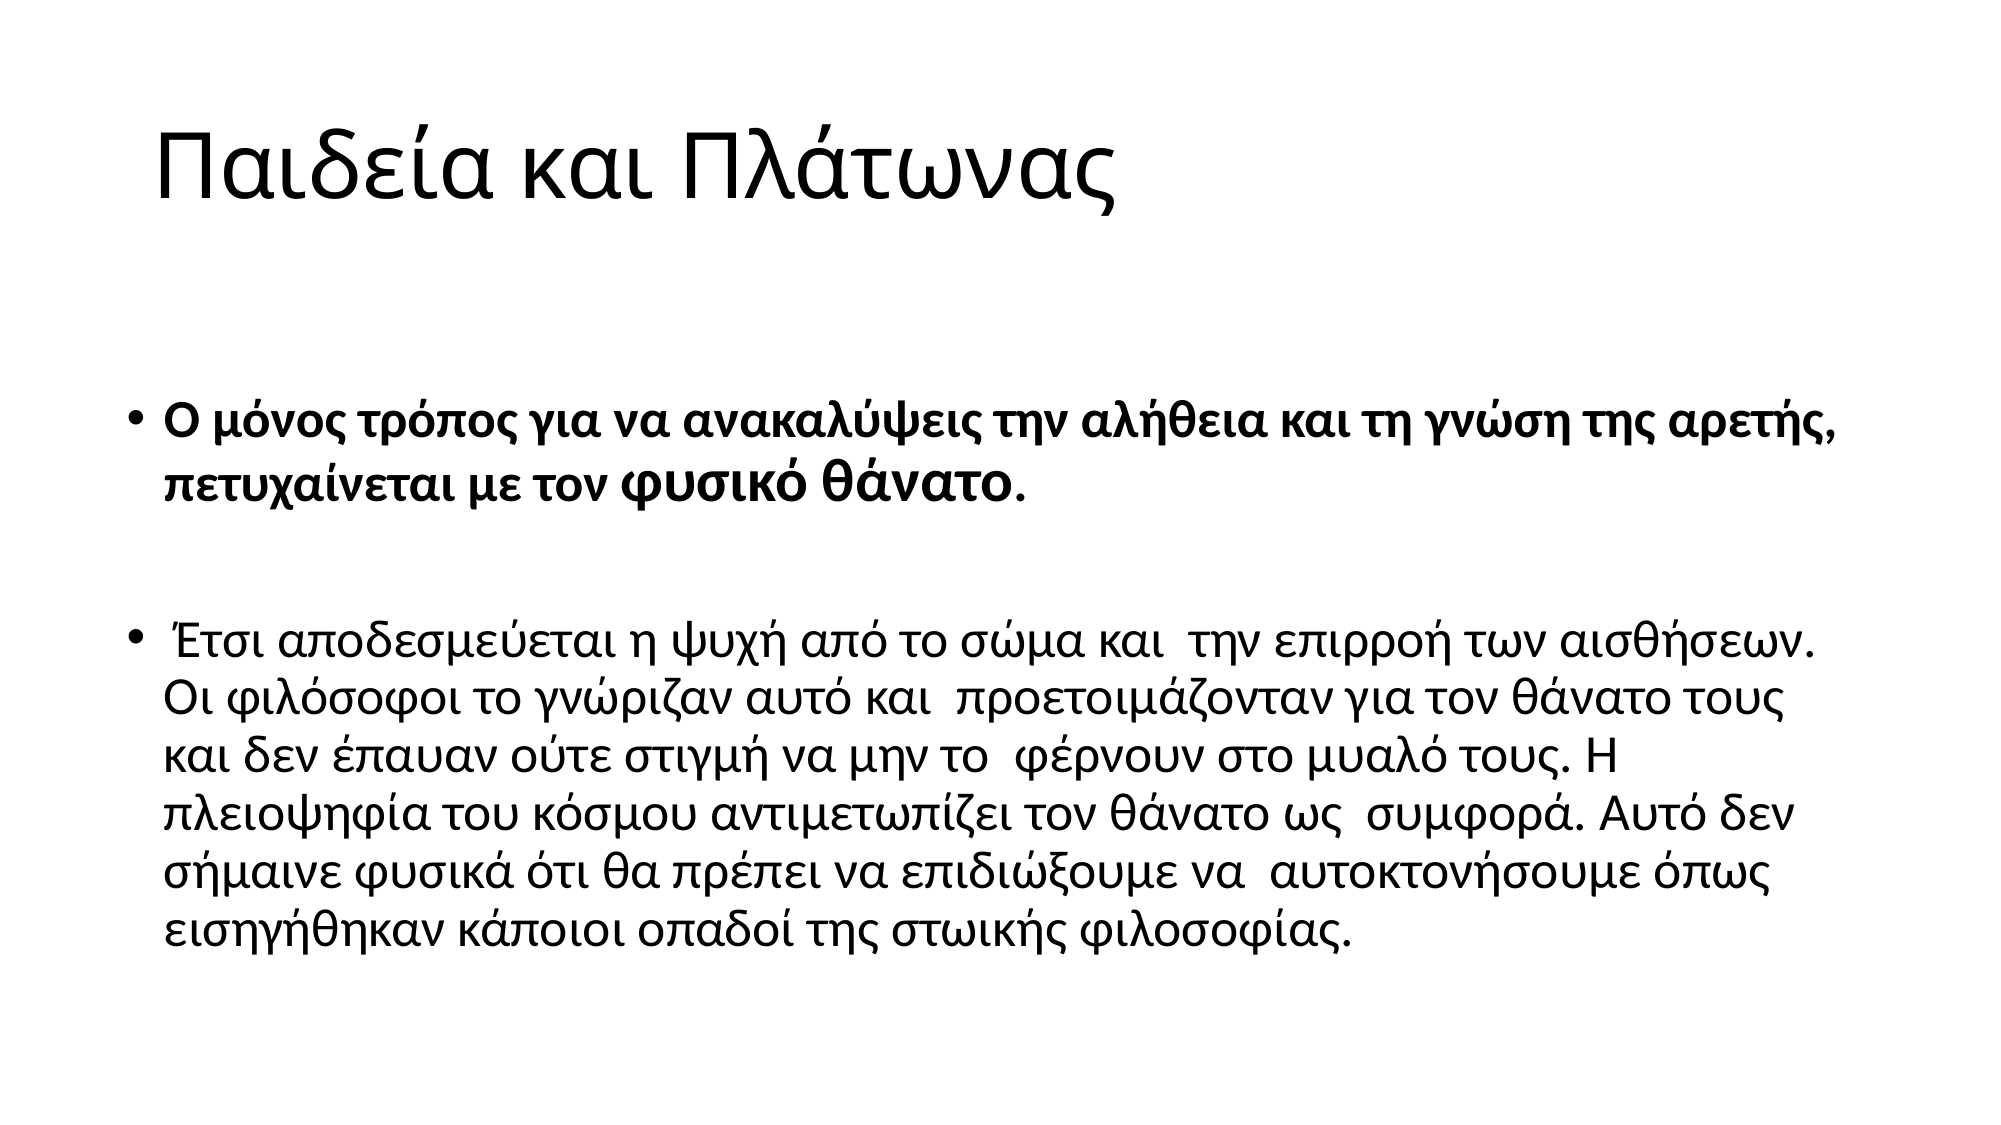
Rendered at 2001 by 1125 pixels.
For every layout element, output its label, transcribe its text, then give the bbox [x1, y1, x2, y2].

title Παιδεία και Πλάτωνας [137, 59, 1863, 278]
list Ο μόνος τρόπος για να ανακαλύψεις την αλήθεια και τη γνώση της αρετής, πετυχαίνεται με τον φυσικό θάνατο. Έτσι αποδεσμεύεται η ψυχή από το σώμα και την επιρροή των αισθήσεων. Οι φιλόσοφοι το γνώριζαν αυτό και προετοιμάζονταν για τον θάνατο τους και δεν έπαυαν ούτε στιγμή να μην το φέρνουν στο μυαλό τους. Η πλειοψηφία του κόσμου αντιμετωπίζει τον θάνατο ως συμφορά. Αυτό δεν σήμαινε φυσικά ότι θα πρέπει να επιδιώξουμε να αυτοκτονήσουμε όπως εισηγήθηκαν κάποιοι οπαδοί της στωικής φιλοσοφίας. [111, 383, 1877, 974]
